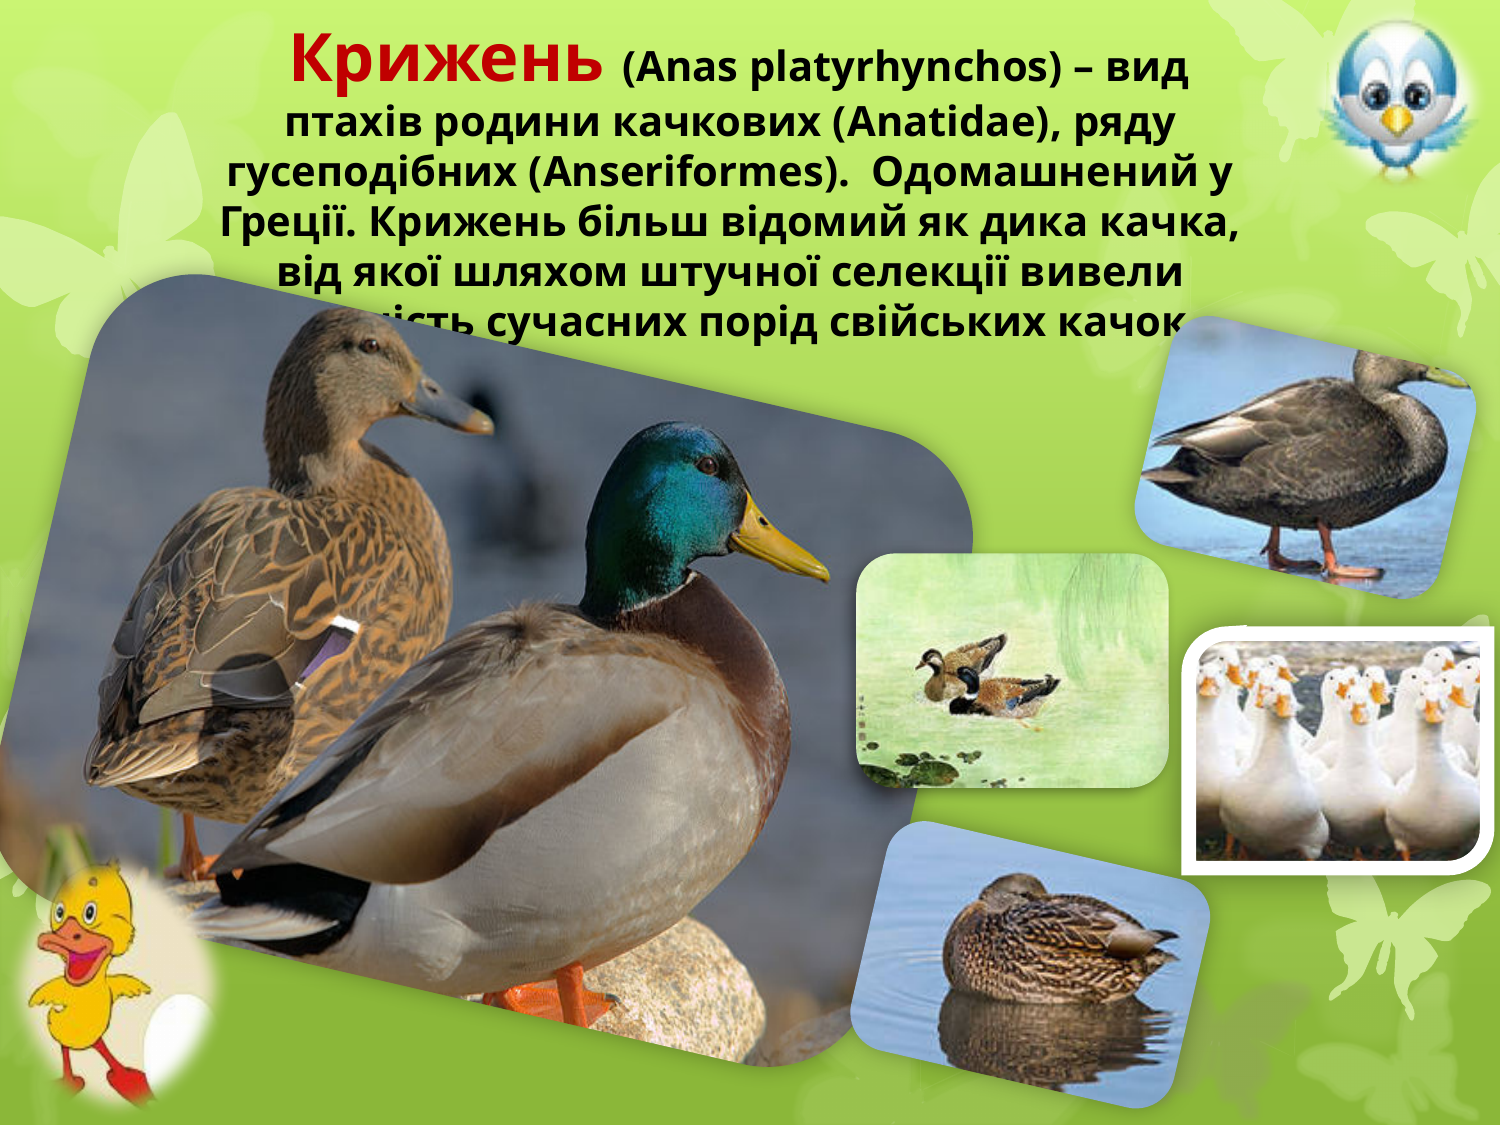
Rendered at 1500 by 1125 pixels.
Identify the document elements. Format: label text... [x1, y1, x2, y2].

text_box Крижень (Anas platyrhynchos) – вид птахів родини качкових (Anatidae), ряду гусеподібних (Anseriformes). Одомашнений у Греції. Крижень більш відомий як дика качка, від якої шляхом штучної селекції вивели більшість сучасних порід свійських качок. [186, 7, 1274, 397]
picture [0, 274, 1488, 1125]
picture [1304, 0, 1493, 197]
